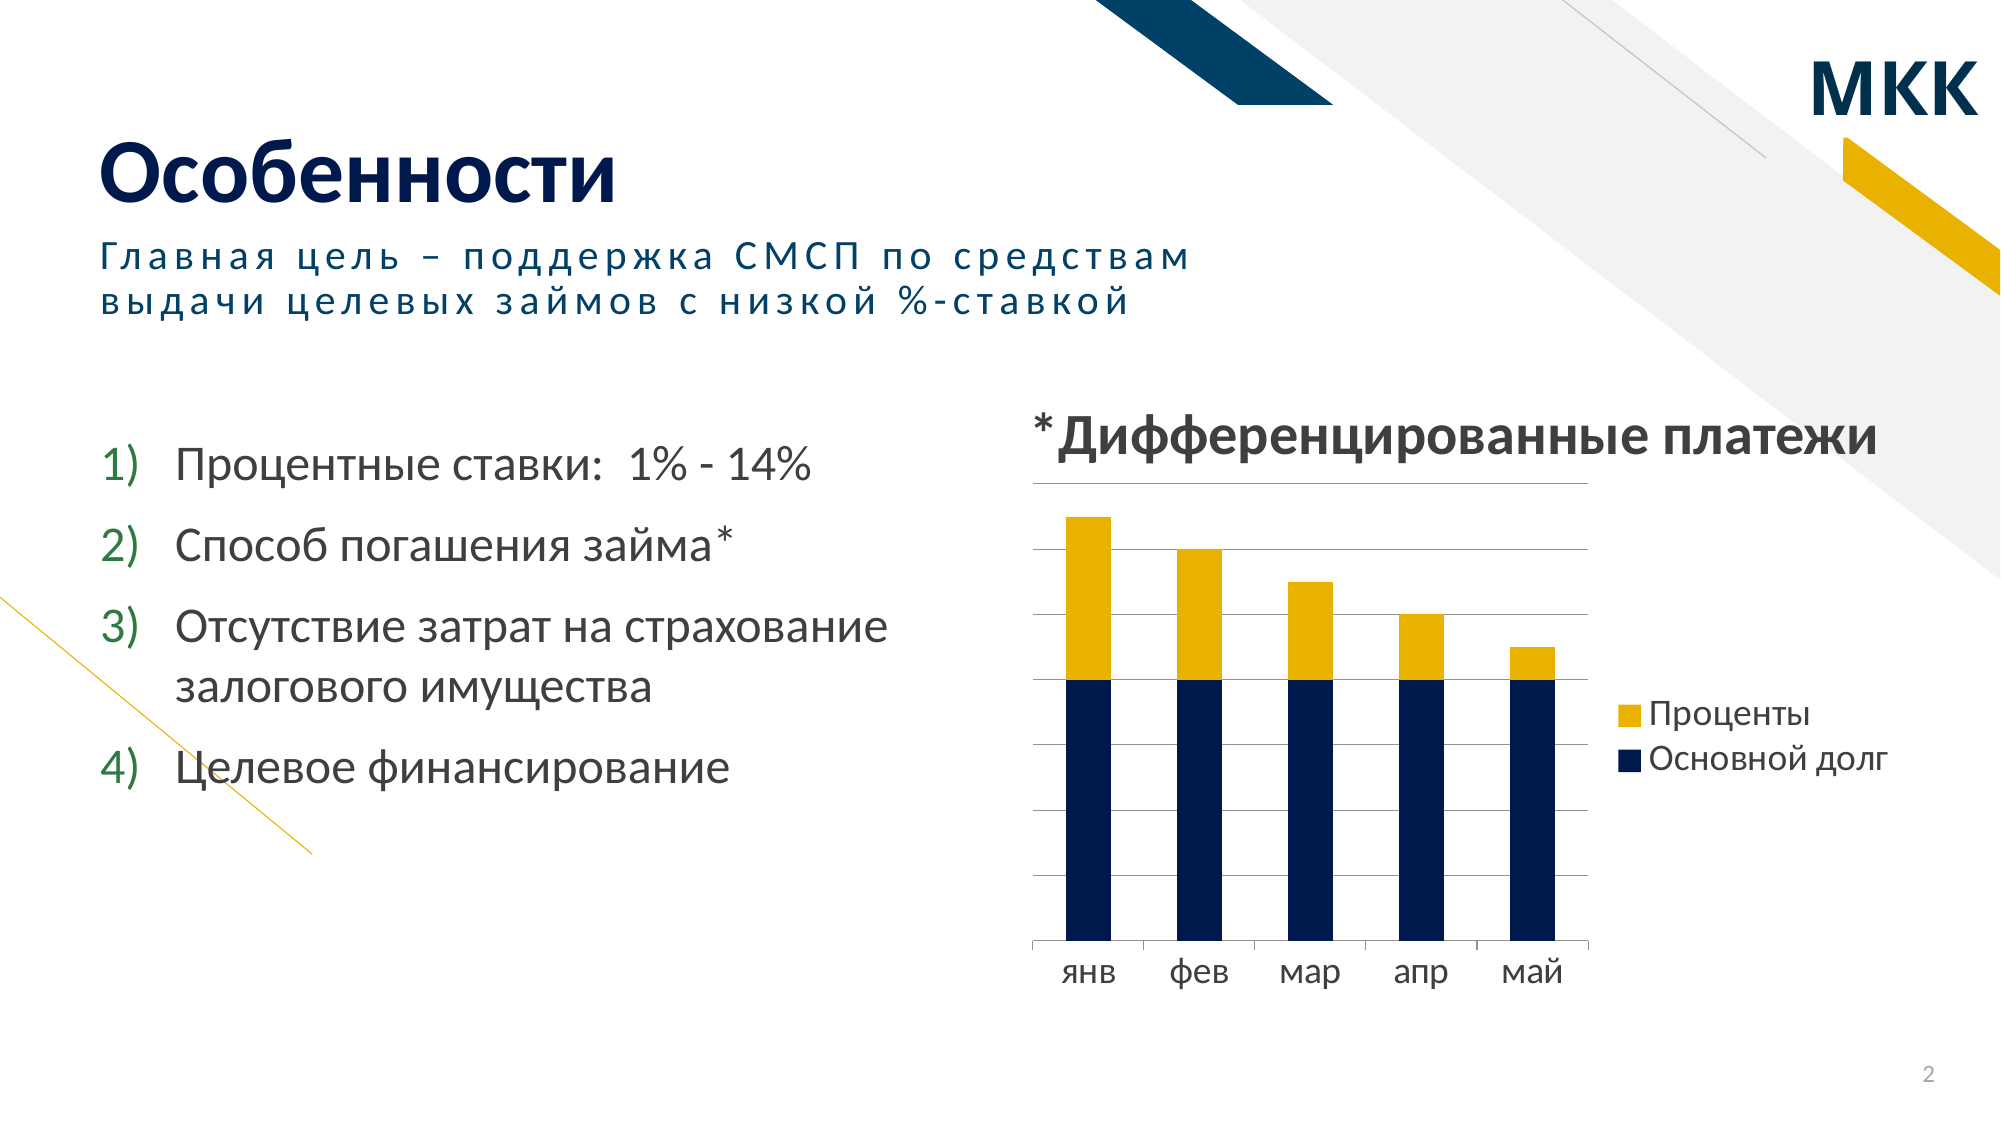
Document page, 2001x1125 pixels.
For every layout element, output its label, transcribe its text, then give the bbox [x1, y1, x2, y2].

slide_number 2 [1828, 1042, 1950, 1103]
list Главная цель – поддержка СМСП по средствам выдачи целевых займов с низкой %-ставкой [85, 225, 1295, 326]
list *Дифференцированные платежи [1014, 345, 1914, 473]
list Процентные ставки: 1% - 14% Способ погашения займа* Отсутствие затрат на страхование залогового имущества Целевое финансирование [85, 423, 984, 1004]
title Особенности [85, 34, 1453, 223]
chart [1014, 473, 1914, 1004]
text_box МКК [1793, 32, 1995, 138]
